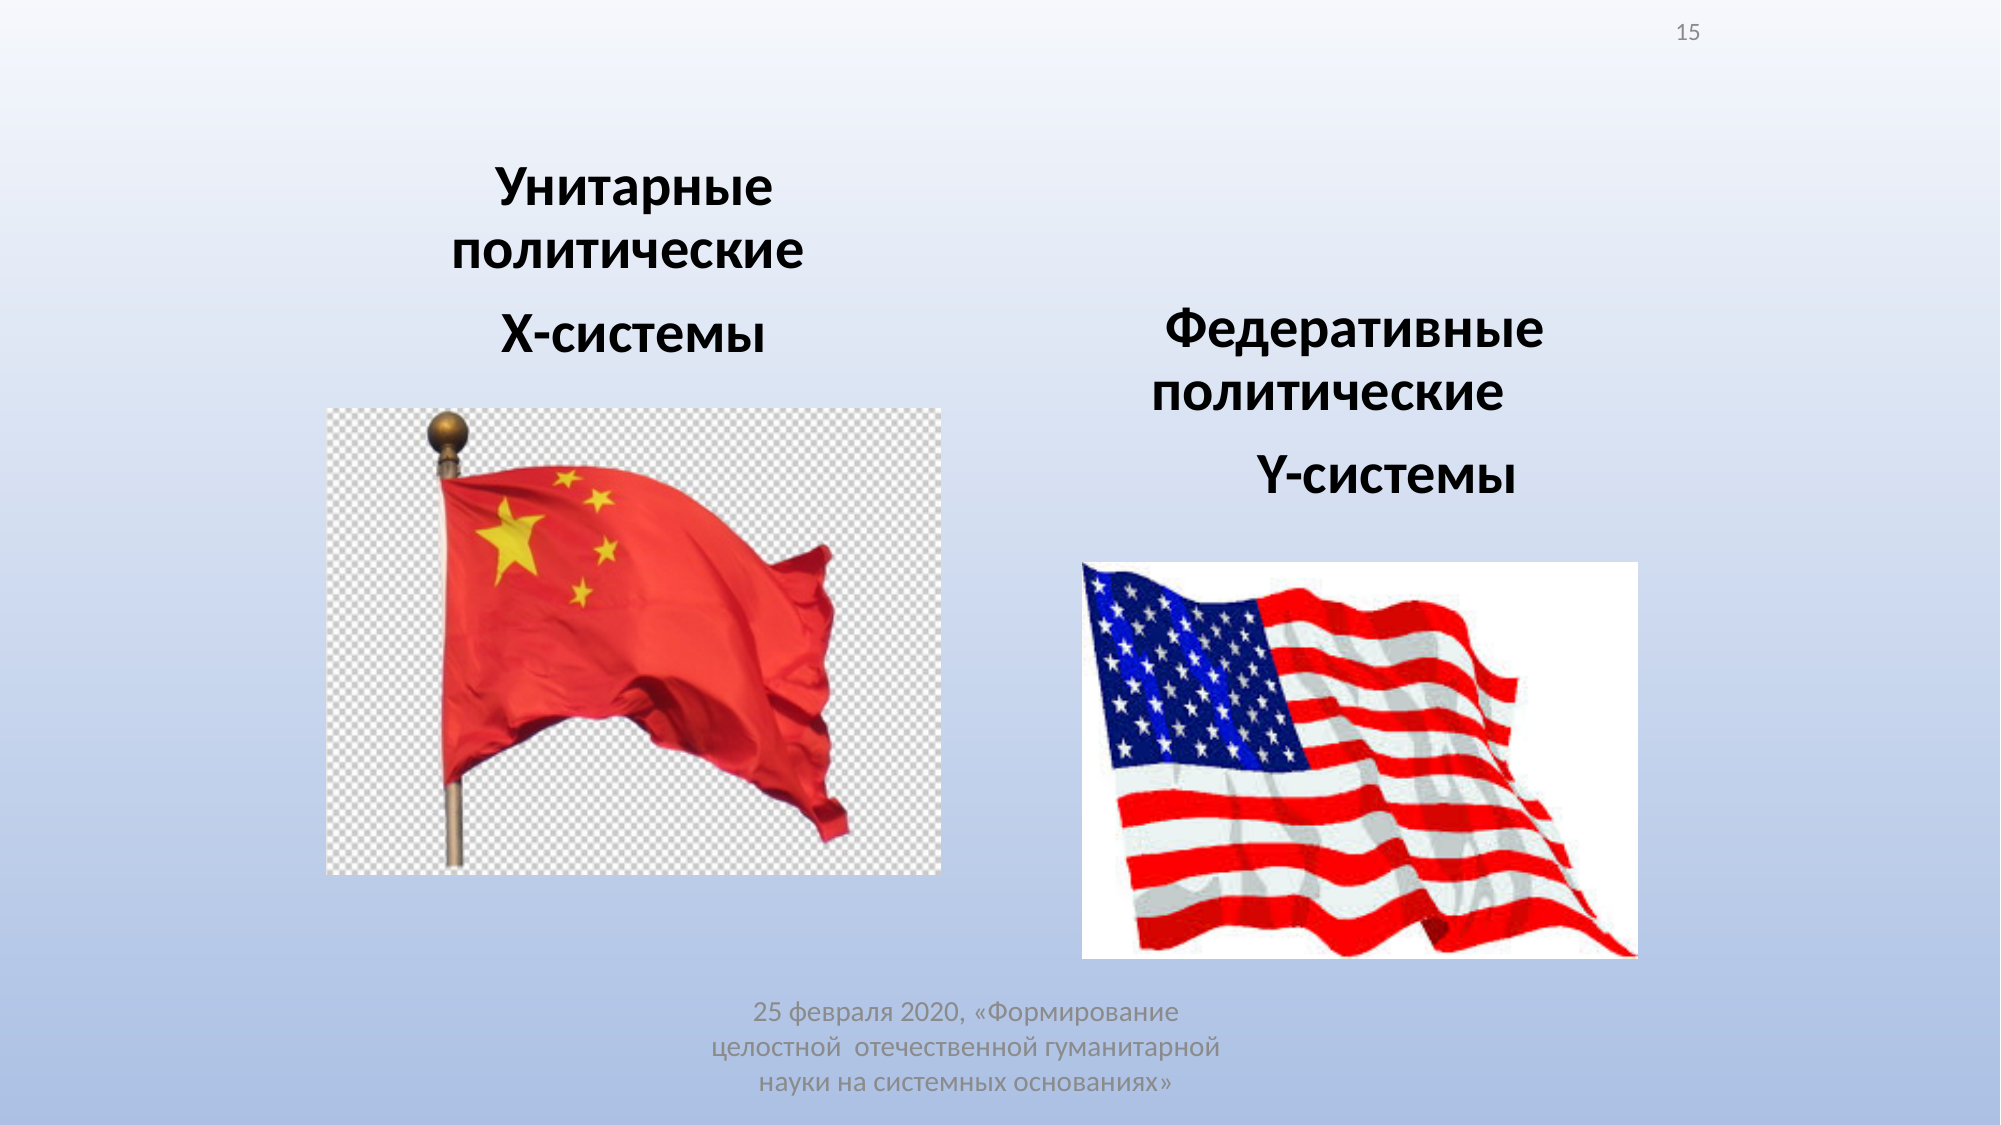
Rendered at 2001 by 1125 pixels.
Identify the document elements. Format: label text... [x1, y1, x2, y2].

footer 25 февраля 2020, «Формирование целостной отечественной гуманитарной науки на системных основаниях» [685, 1006, 1247, 1082]
list Федеративные политические Y-системы [1023, 267, 1687, 515]
slide_number 15 [1590, 0, 1716, 61]
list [1082, 562, 1638, 959]
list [326, 408, 941, 875]
list Унитарные политические Х-системы [303, 113, 967, 373]
